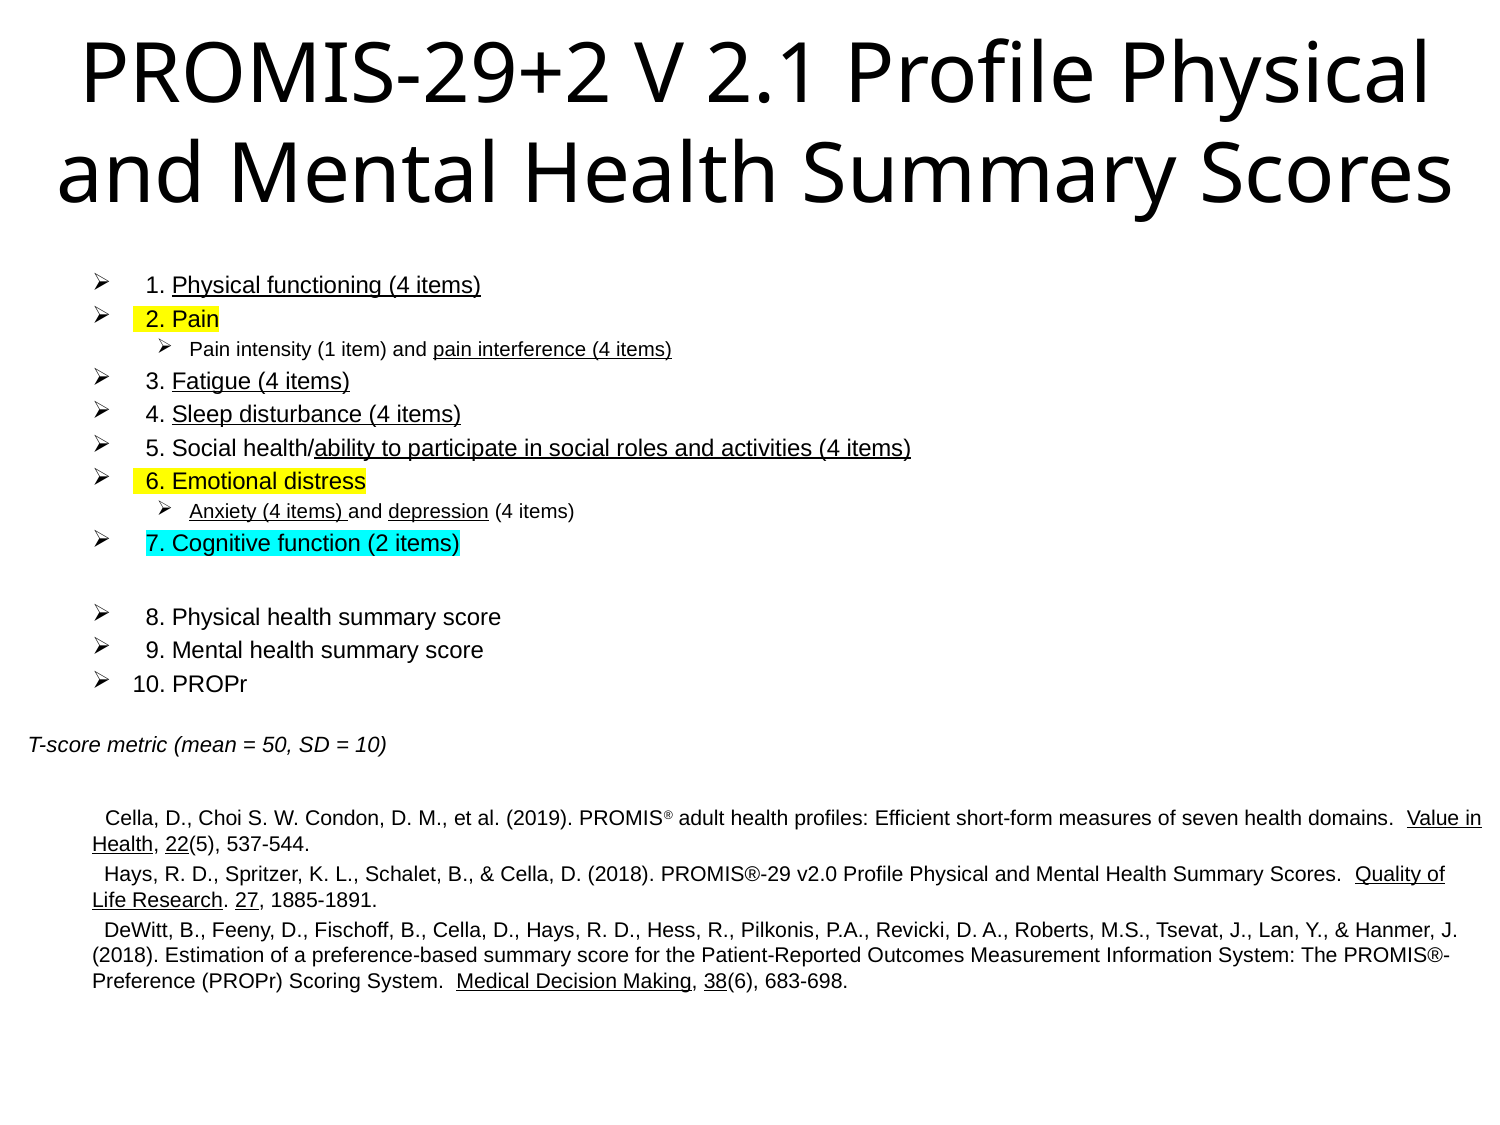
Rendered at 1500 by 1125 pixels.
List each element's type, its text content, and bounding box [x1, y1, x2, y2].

title PROMIS-29+2 V 2.1 Profile Physical and Mental Health Summary Scores [12, 75, 1500, 262]
list 1. Physical functioning (4 items) 2. Pain Pain intensity (1 item) and pain interference (4 items) 3. Fatigue (4 items) 4. Sleep disturbance (4 items) 5. Social health/ability to participate in social roles and activities (4 items) 6. Emotional distress Anxiety (4 items) and depression (4 items) 7. Cognitive function (2 items) 8. Physical health summary score 9. Mental health summary score 10. PROPr T-score metric (mean = 50, SD = 10) Cella, D., Choi S. W. Condon, D. M., et al. (2019). PROMIS® adult health profiles: Efficient short-form measures of seven health domains. Value in Health, 22(5), 537-544. Hays, R. D., Spritzer, K. L., Schalet, B., & Cella, D. (2018). PROMIS®-29 v2.0 Profile Physical and Mental Health Summary Scores. Quality of Life Research. 27, 1885-1891. DeWitt, B., Feeny, D., Fischoff, B., Cella, D., Hays, R. D., Hess, R., Pilkonis, P.A., Revicki, D. A., Roberts, M.S., Tsevat, J., Lan, Y., & Hanmer, J. (2018). Estimation of a preference-based summary score for the Patient-Reported Outcomes Measurement Information System: The PROMIS®-Preference (PROPr) Scoring System. Medical Decision Making, 38(6), 683-698. [12, 262, 1500, 1005]
